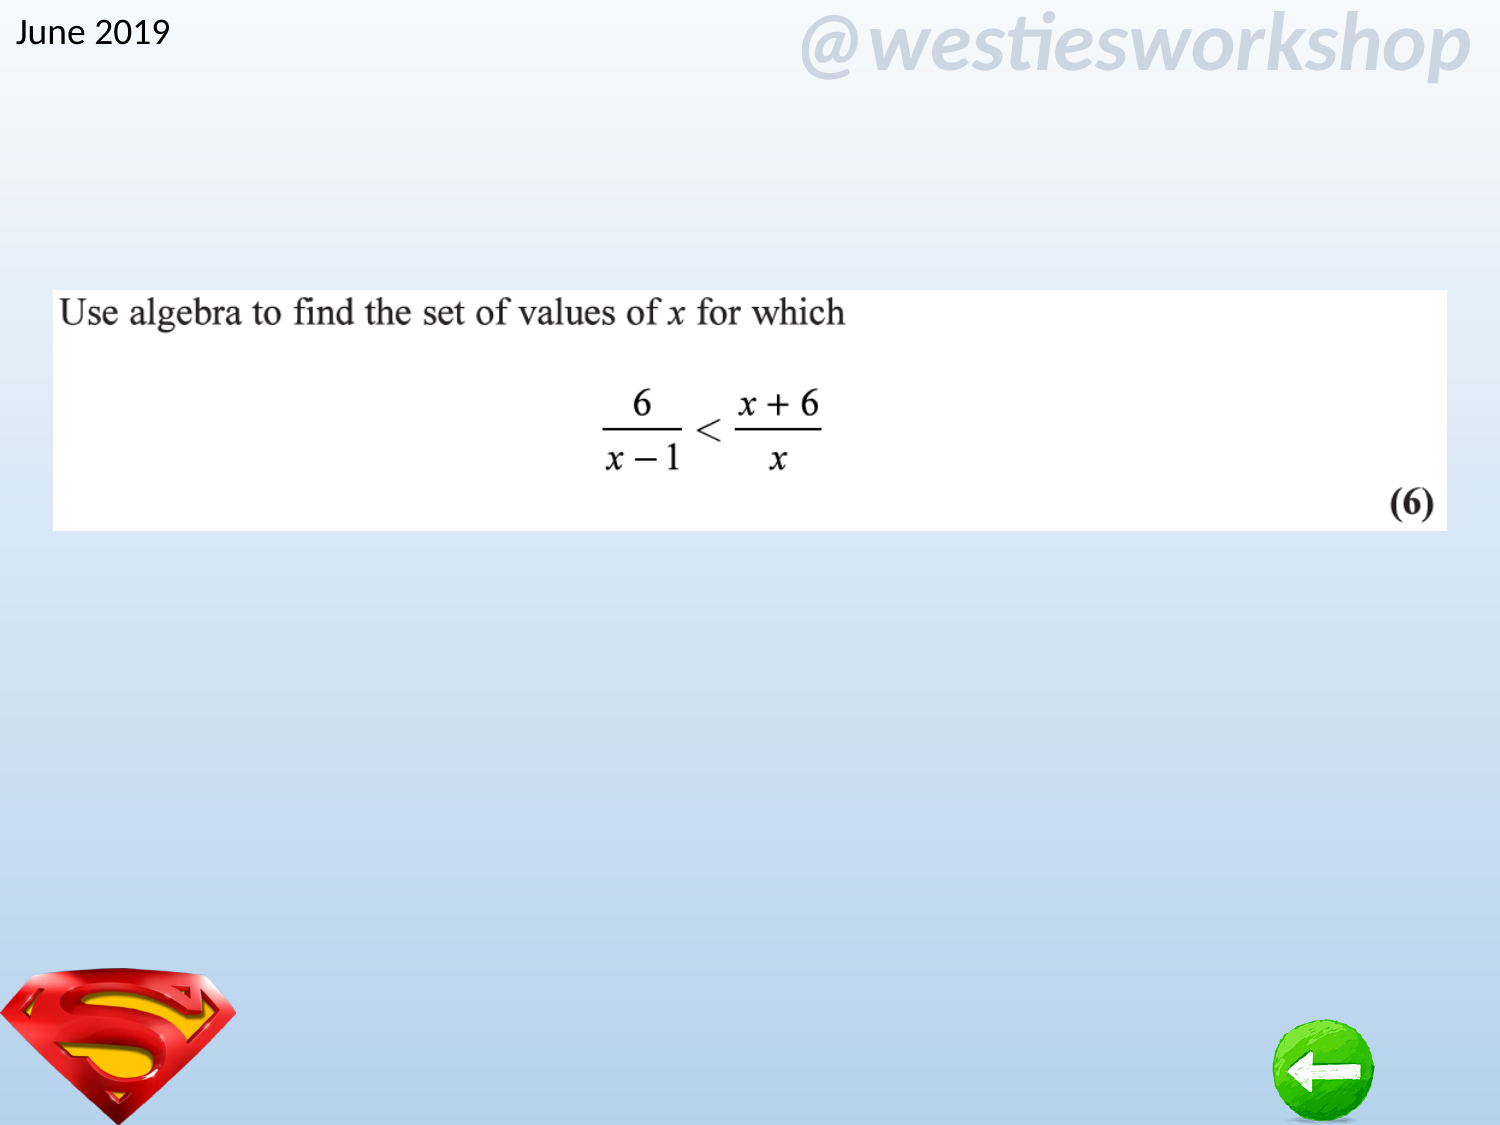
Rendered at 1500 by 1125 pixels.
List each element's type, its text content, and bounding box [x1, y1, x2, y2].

picture [0, 968, 236, 1125]
picture [53, 290, 1447, 531]
picture [1270, 1019, 1376, 1125]
text_box June 2019 [1, 0, 186, 60]
